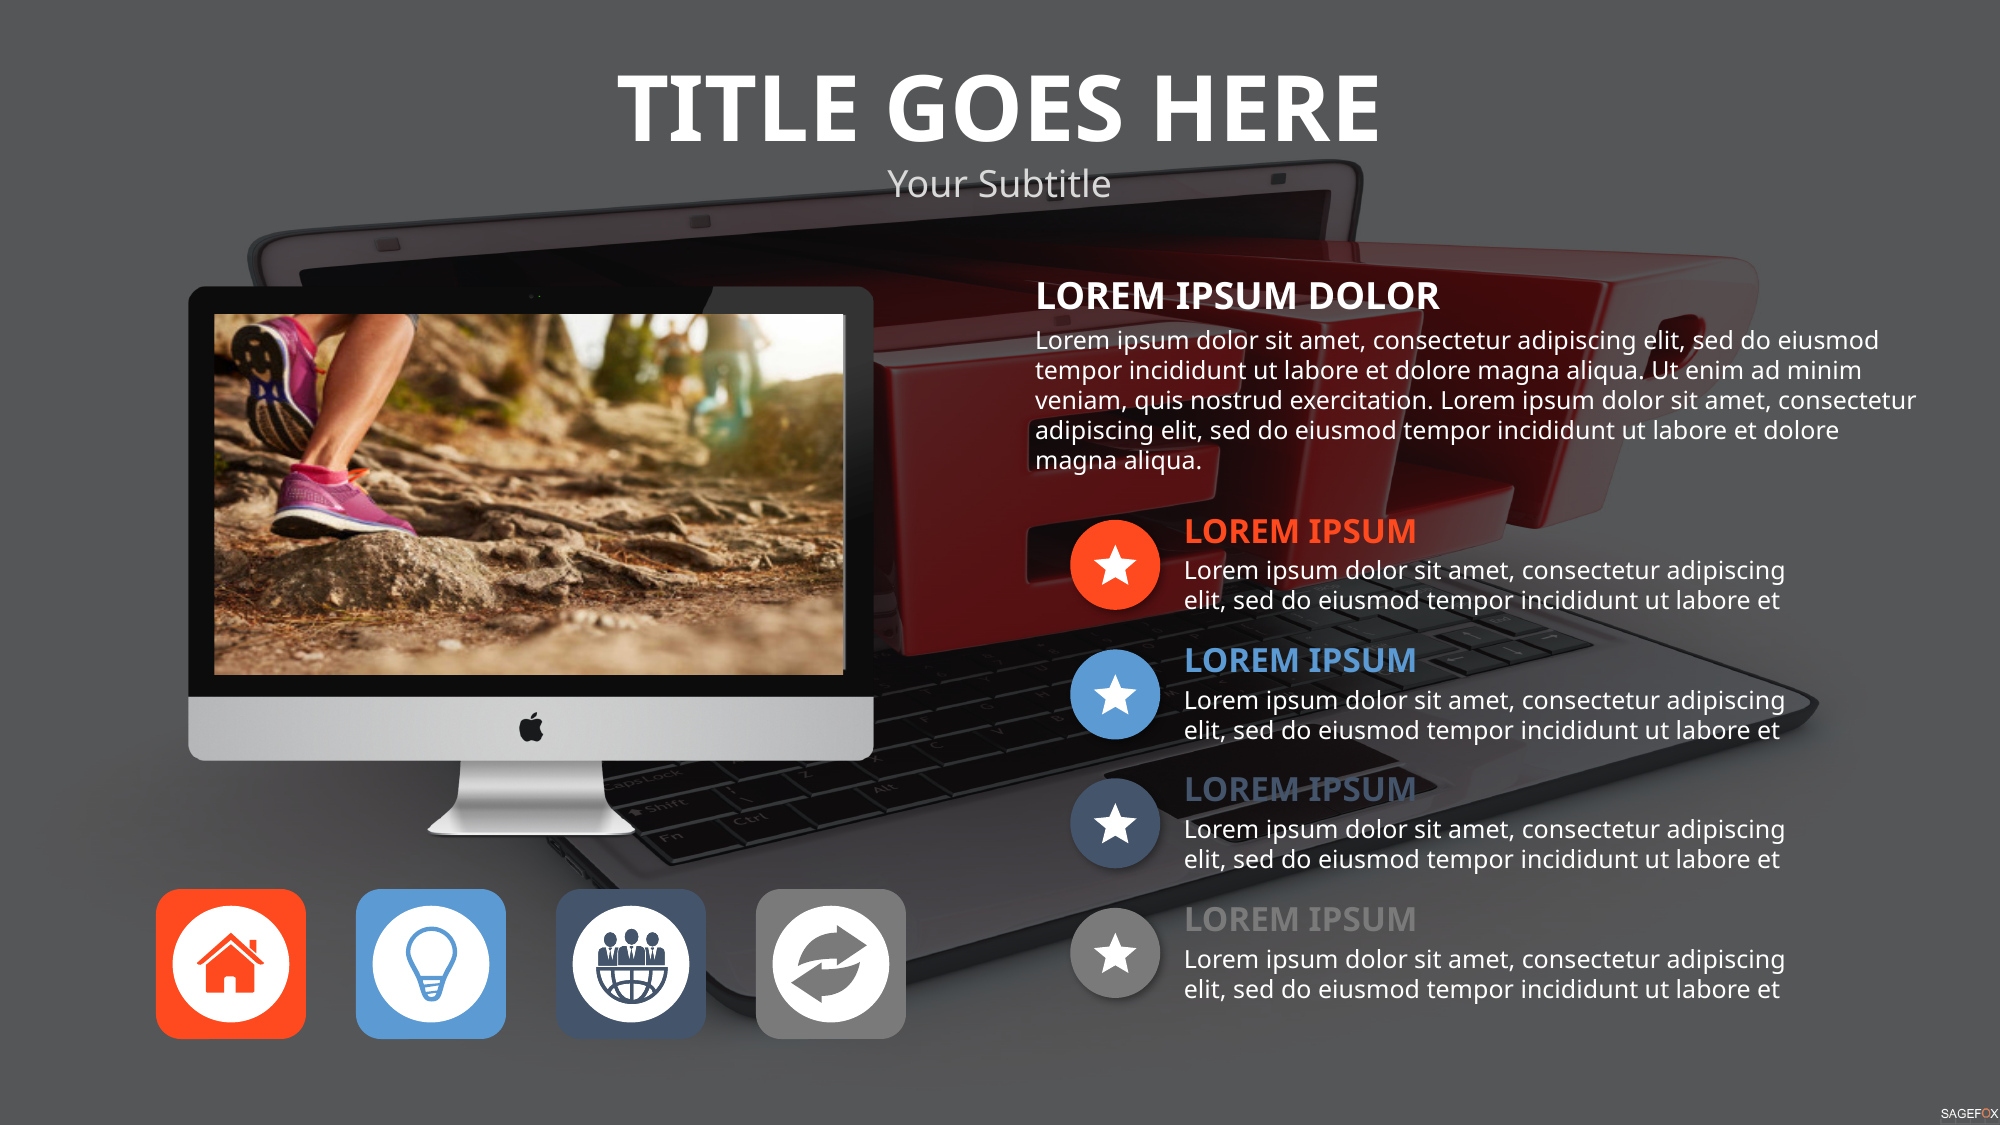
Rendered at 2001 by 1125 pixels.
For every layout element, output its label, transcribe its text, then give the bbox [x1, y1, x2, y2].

text_box LOREM IPSUM DOLOR Lorem ipsum dolor sit amet, consectetur adipiscing elit, sed do eiusmod tempor incididunt ut labore et dolore magna aliqua. Ut enim ad minim veniam, quis nostrud exercitation. Lorem ipsum dolor sit amet, consectetur adipiscing elit, sed do eiusmod tempor incididunt ut labore et dolore magna aliqua. [1020, 264, 1942, 482]
picture [1940, 0, 2001, 1125]
text_box LOREM IPSUM Lorem ipsum dolor sit amet, consectetur adipiscing elit, sed do eiusmod tempor incididunt ut labore et [1174, 893, 1809, 1008]
text_box LOREM IPSUM Lorem ipsum dolor sit amet, consectetur adipiscing elit, sed do eiusmod tempor incididunt ut labore et [1174, 763, 1809, 879]
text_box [555, 888, 706, 1039]
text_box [1070, 778, 1161, 869]
picture [188, 286, 874, 839]
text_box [596, 928, 668, 1004]
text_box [1070, 907, 1161, 998]
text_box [1070, 519, 1161, 610]
text_box LOREM IPSUM Lorem ipsum dolor sit amet, consectetur adipiscing elit, sed do eiusmod tempor incididunt ut labore et [1174, 505, 1809, 620]
text_box LOREM IPSUM Lorem ipsum dolor sit amet, consectetur adipiscing elit, sed do eiusmod tempor incididunt ut labore et [1174, 634, 1809, 750]
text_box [355, 888, 506, 1039]
text_box TITLE GOES HERE Your Subtitle [548, 42, 1452, 212]
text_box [155, 888, 306, 1039]
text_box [1070, 649, 1161, 740]
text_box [755, 888, 906, 1039]
